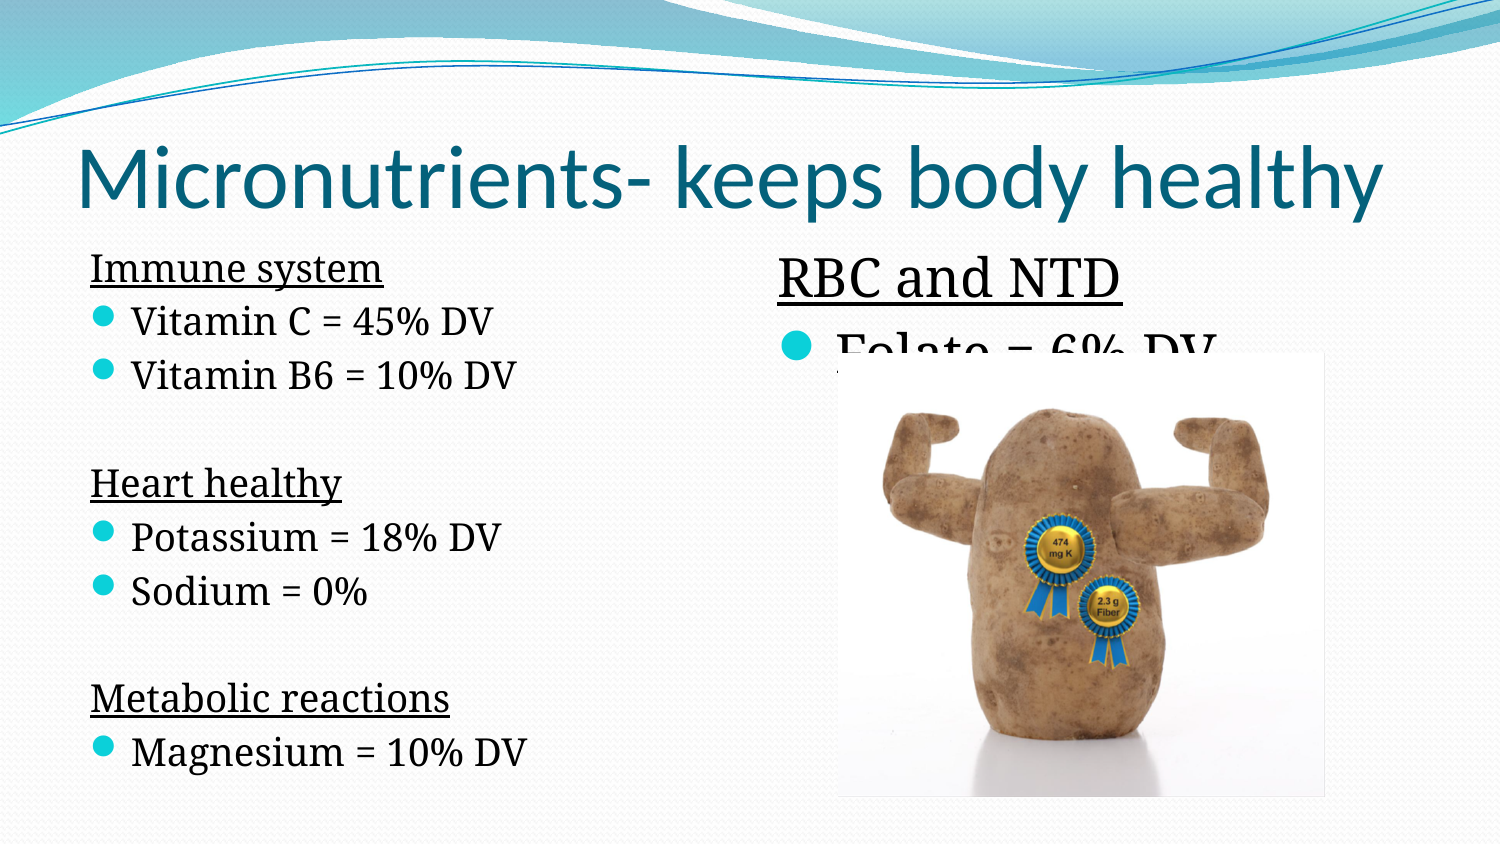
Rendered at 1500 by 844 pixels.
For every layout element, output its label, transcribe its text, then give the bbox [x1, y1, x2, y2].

table_cell $0.34 [1326, 355, 1332, 782]
title Micronutrients- keeps body healthy [75, 86, 1425, 228]
picture [838, 353, 1326, 798]
list RBC and NTD Folate = 6% DV [762, 236, 1425, 782]
table_cell $0.34 [831, 354, 838, 782]
list Immune system Vitamin C = 45% DV Vitamin B6 = 10% DV Heart healthy Potassium = 18% DV Sodium = 0% Metabolic reactions Magnesium = 10% DV [75, 236, 738, 782]
